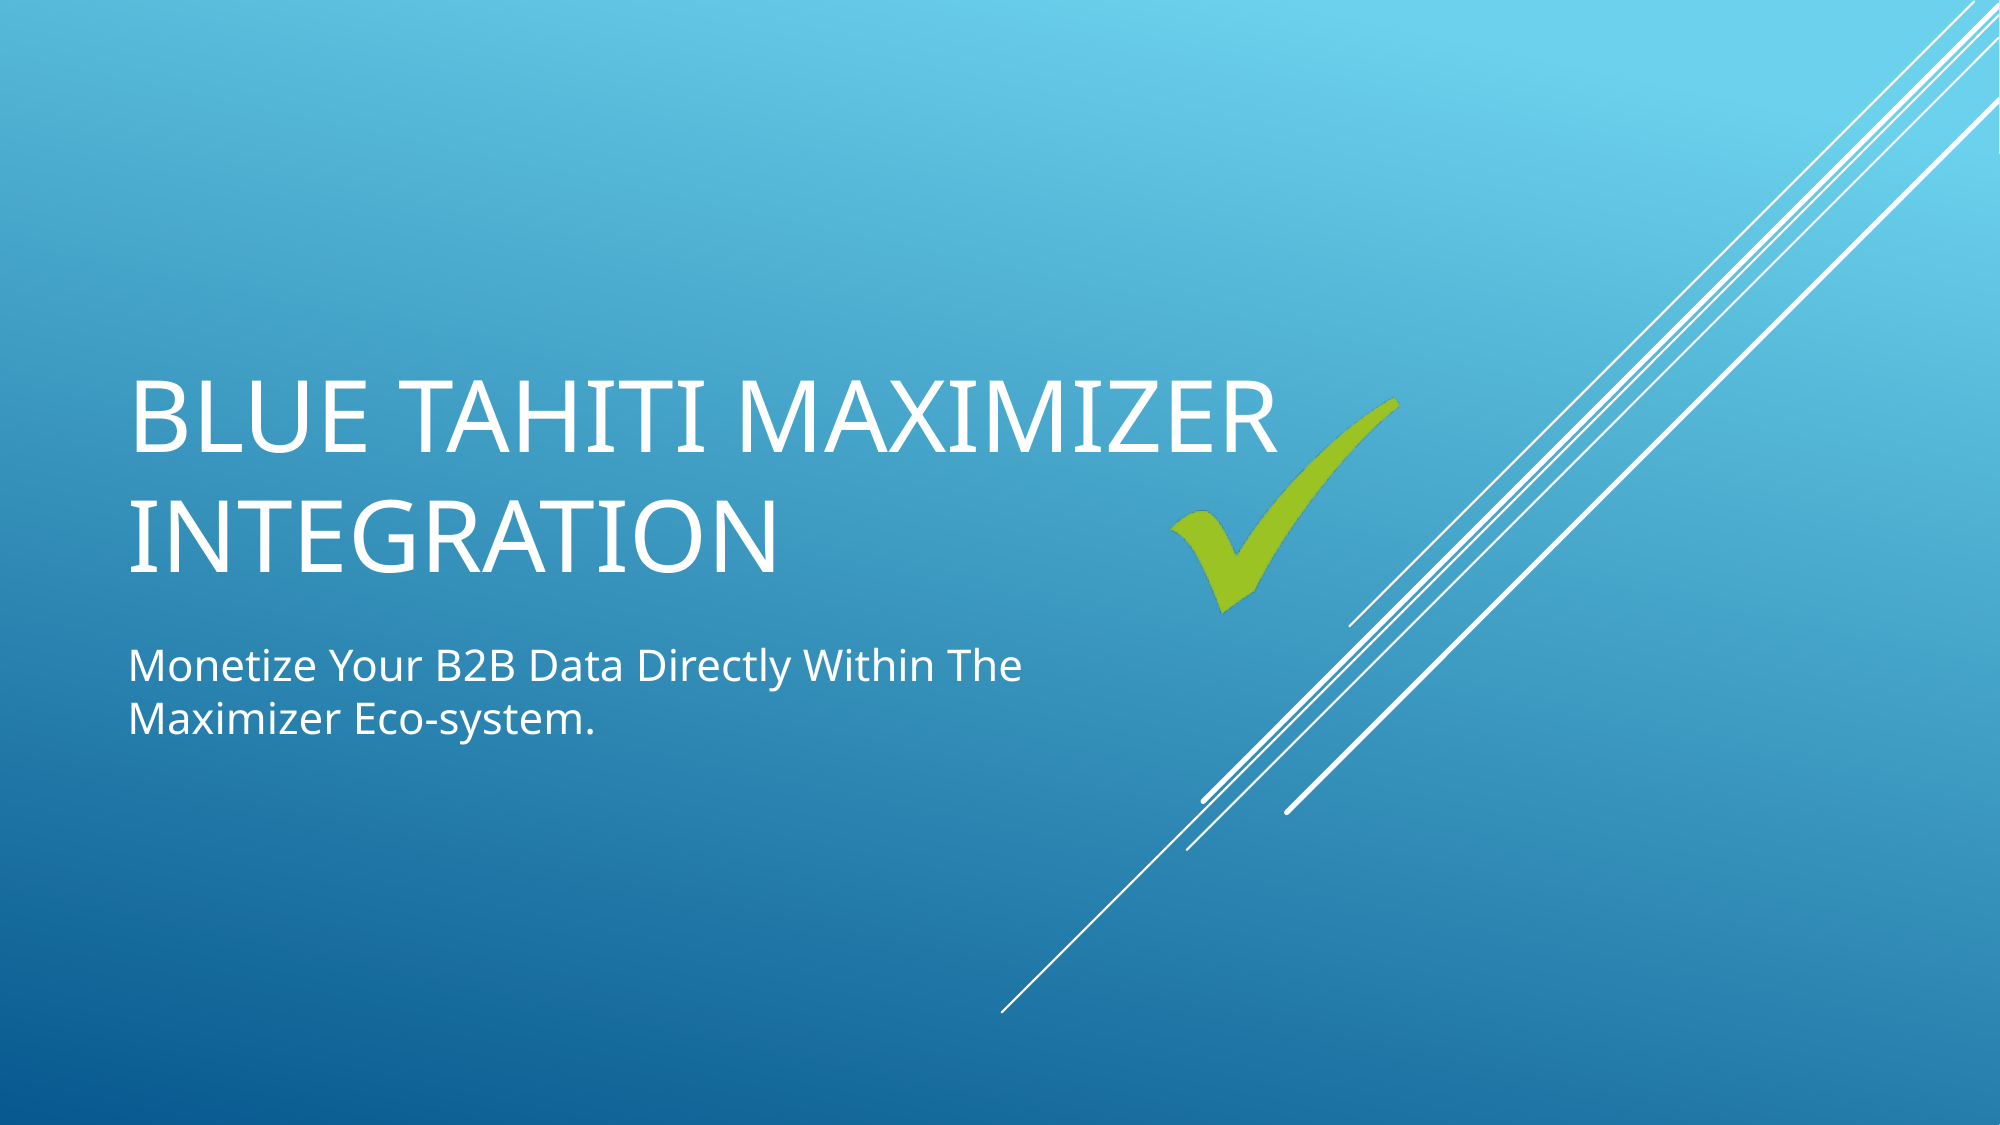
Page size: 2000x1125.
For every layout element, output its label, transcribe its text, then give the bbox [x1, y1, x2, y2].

title BLUE TAHITI Maximizer integration [112, 112, 1425, 600]
picture [1138, 373, 1425, 660]
subtitle Monetize Your B2B Data Directly Within The Maximizer Eco-system. [112, 630, 1162, 950]
